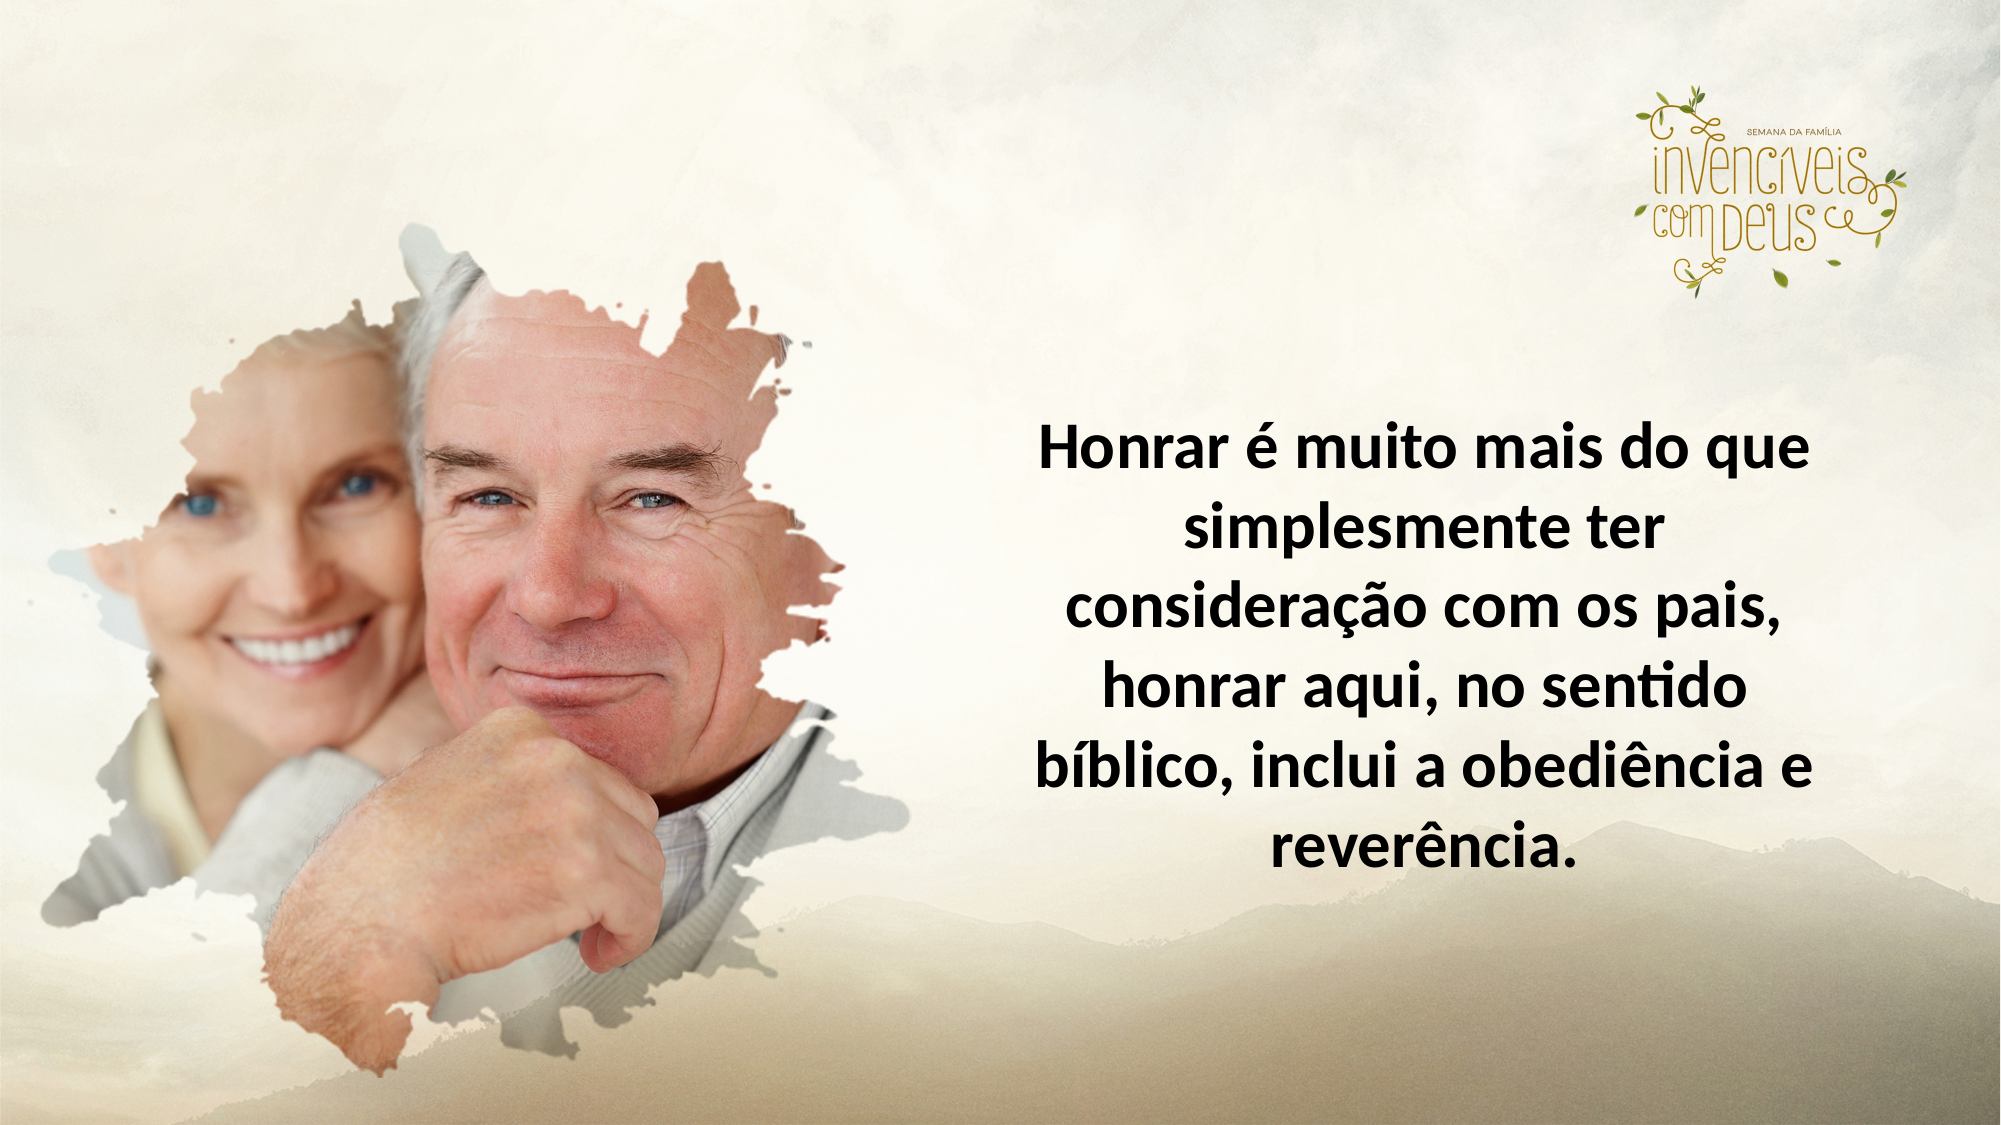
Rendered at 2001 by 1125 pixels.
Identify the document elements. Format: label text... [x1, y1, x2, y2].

picture [0, 0, 2001, 1125]
text_box Honrar é muito mais do que simplesmente ter consideração com os pais, honrar aqui, no sentido bíblico, inclui a obediência e reverência. [980, 394, 1869, 889]
